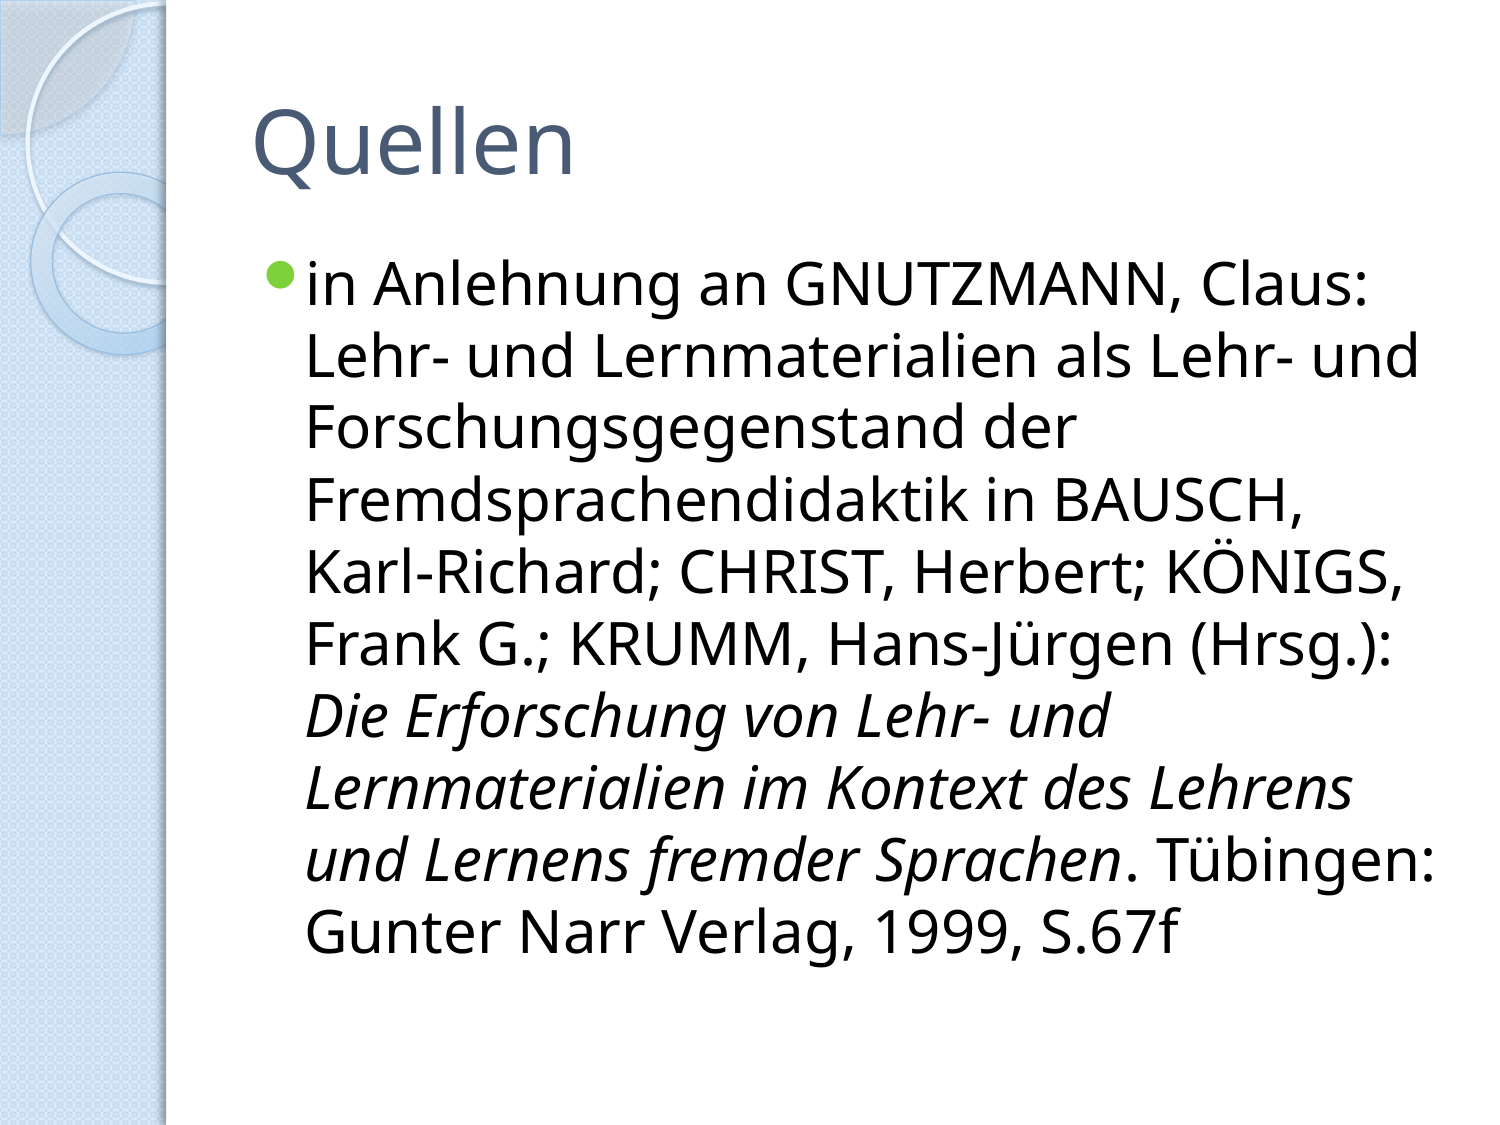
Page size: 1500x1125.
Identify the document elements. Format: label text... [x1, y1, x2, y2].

list in Anlehnung an GNUTZMANN, Claus: Lehr- und Lernmaterialien als Lehr- und Forschungsgegenstand der Fremdsprachendidaktik in BAUSCH, Karl-Richard; CHRIST, Herbert; KÖNIGS, Frank G.; KRUMM, Hans-Jürgen (Hrsg.): Die Erforschung von Lehr- und Lernmaterialien im Kontext des Lehrens und Lernens fremder Sprachen. Tübingen: Gunter Narr Verlag, 1999, S.67f [235, 237, 1466, 1025]
title Quellen [235, 45, 1466, 233]
